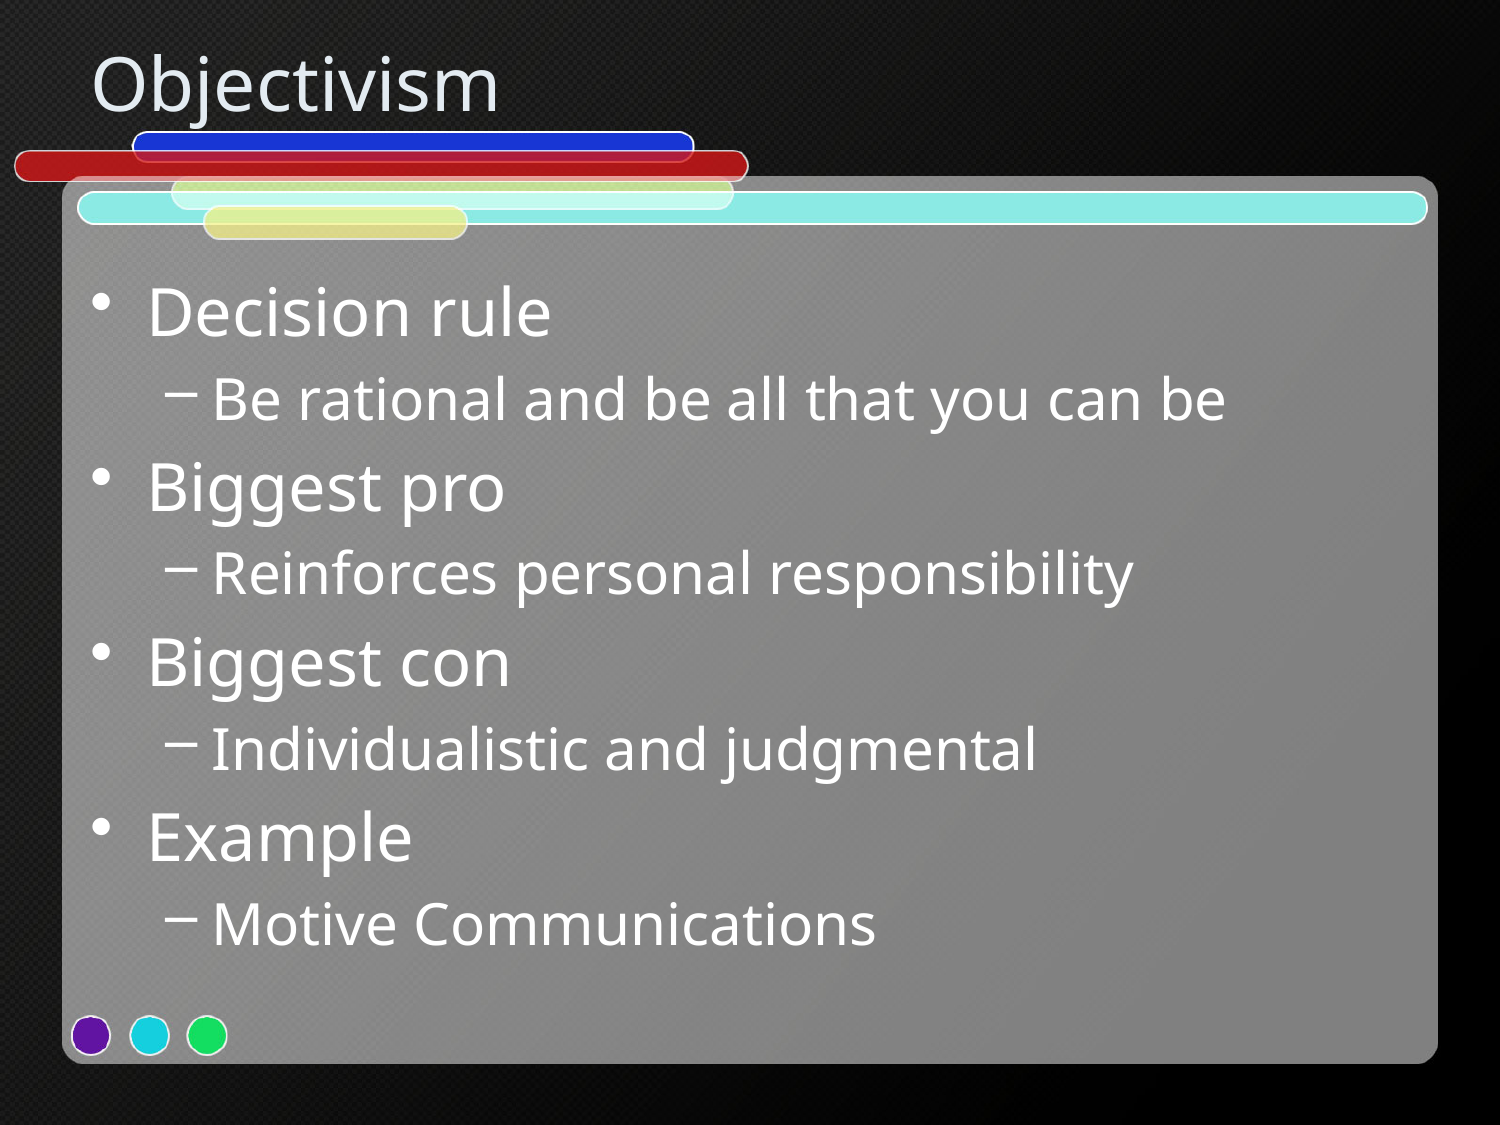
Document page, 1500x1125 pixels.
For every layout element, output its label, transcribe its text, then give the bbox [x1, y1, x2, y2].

picture [0, 0, 1500, 1125]
list Decision rule Be rational and be all that you can be Biggest pro Reinforces personal responsibility Biggest con Individualistic and judgmental Example Motive Communications [75, 262, 1425, 1005]
title Objectivism [75, 24, 1425, 138]
